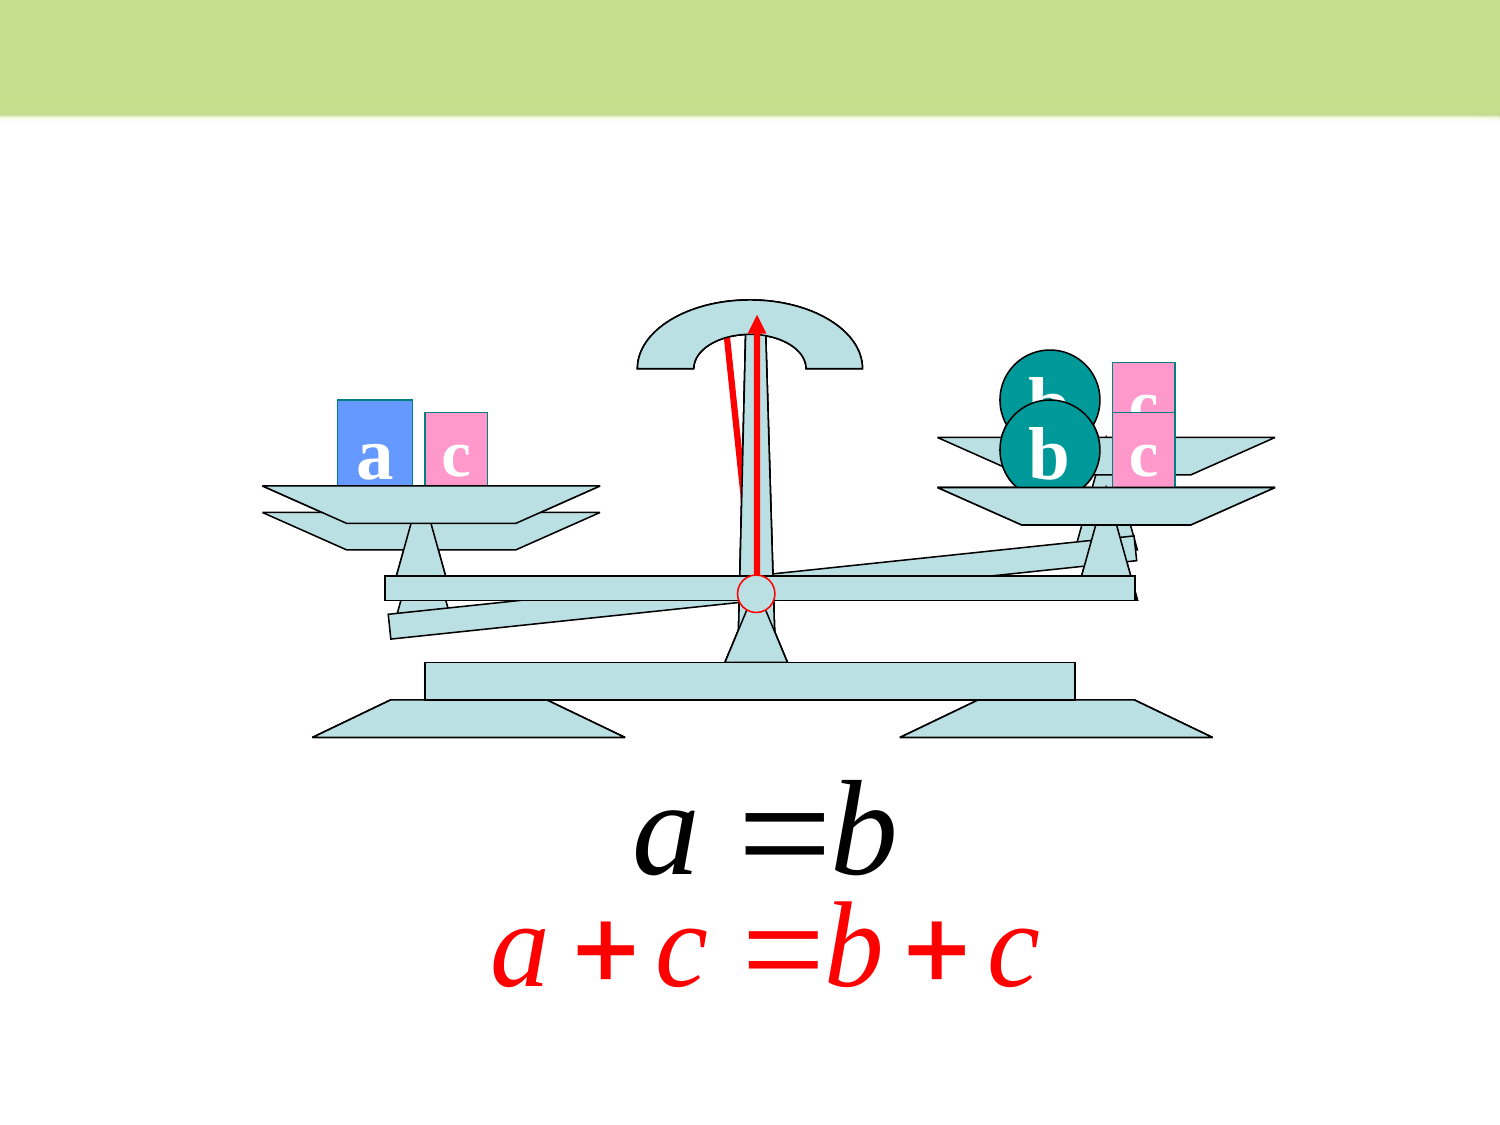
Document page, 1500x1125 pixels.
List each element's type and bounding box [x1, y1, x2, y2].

picture [0, 0, 1500, 1125]
text_box [472, 874, 1053, 1011]
text_box [612, 749, 913, 873]
text_box [262, 299, 1276, 738]
